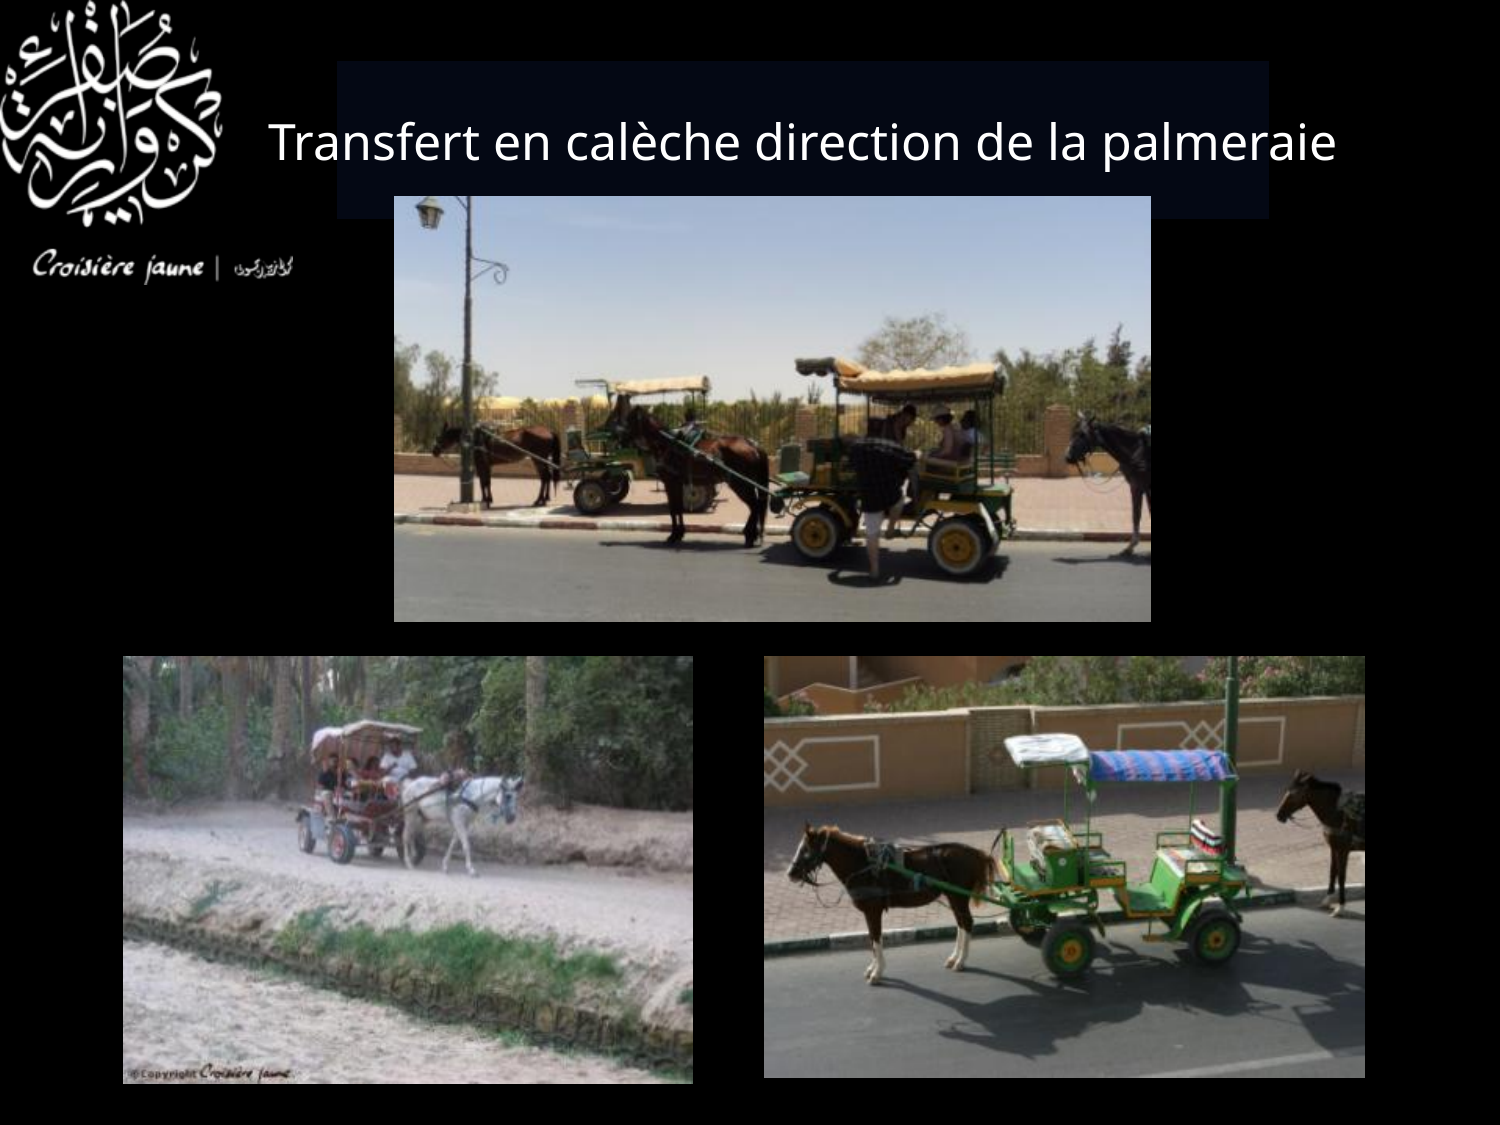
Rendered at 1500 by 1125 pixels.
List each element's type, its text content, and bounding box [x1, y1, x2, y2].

picture [0, 0, 293, 286]
text_box Transfert en calèche direction de la palmeraie [336, 60, 1270, 220]
picture [764, 656, 1365, 1078]
picture [123, 656, 693, 1084]
picture [394, 196, 1152, 622]
